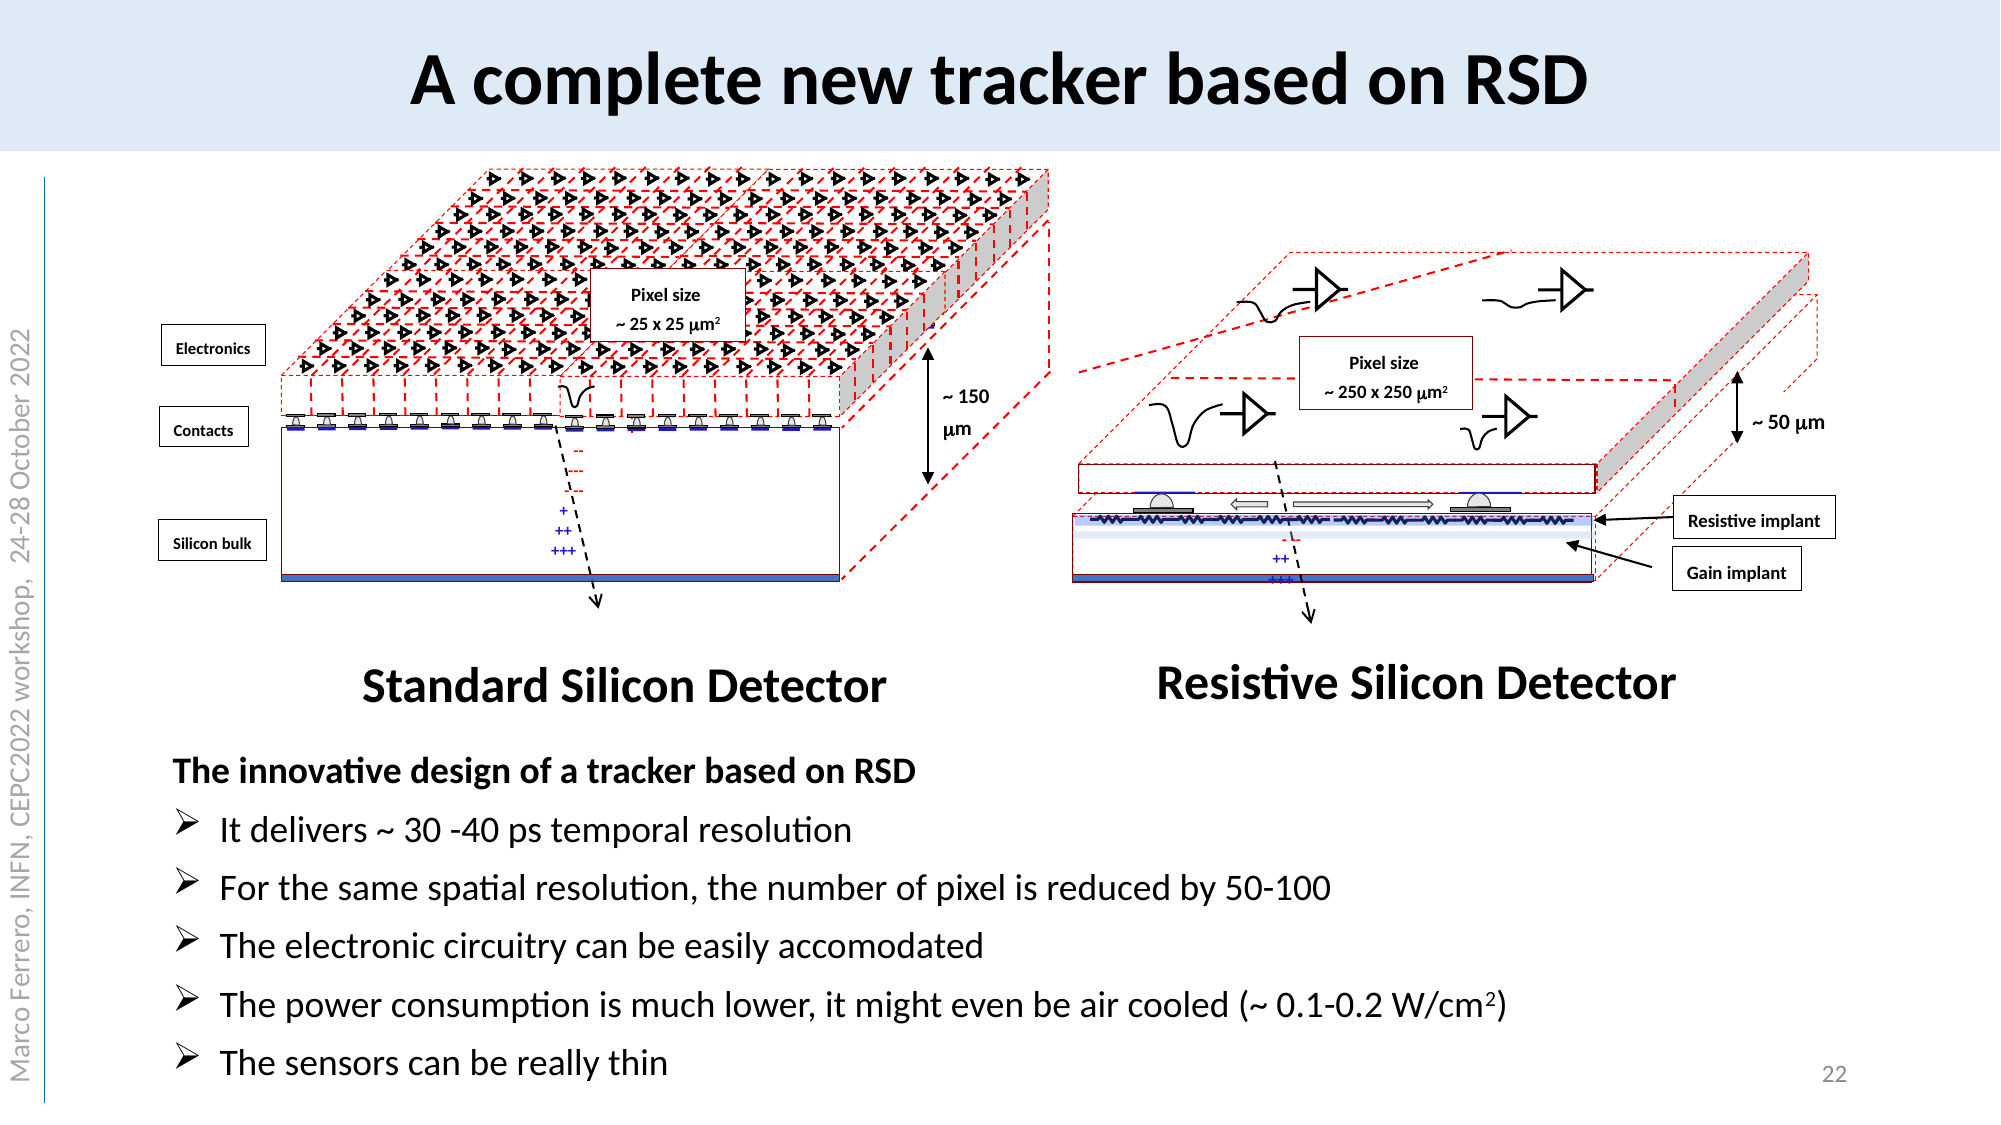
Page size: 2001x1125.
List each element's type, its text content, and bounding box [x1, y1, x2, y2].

text_box A complete new tracker based on RSD [0, 0, 2000, 151]
text_box Marco Ferrero, INFN, CEPC2022 workshop, 24-28 October 2022 [0, 313, 43, 1099]
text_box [151, 166, 1849, 713]
slide_number 22 [1412, 1042, 1863, 1103]
text_box The innovative design of a tracker based on RSD It delivers ~ 30 -40 ps temporal resolution For the same spatial resolution, the number of pixel is reduced by 50-100 The electronic circuitry can be easily accomodated The power consumption is much lower, it might even be air cooled (~ 0.1-0.2 W/cm2) The sensors can be really thin [157, 725, 1523, 1091]
